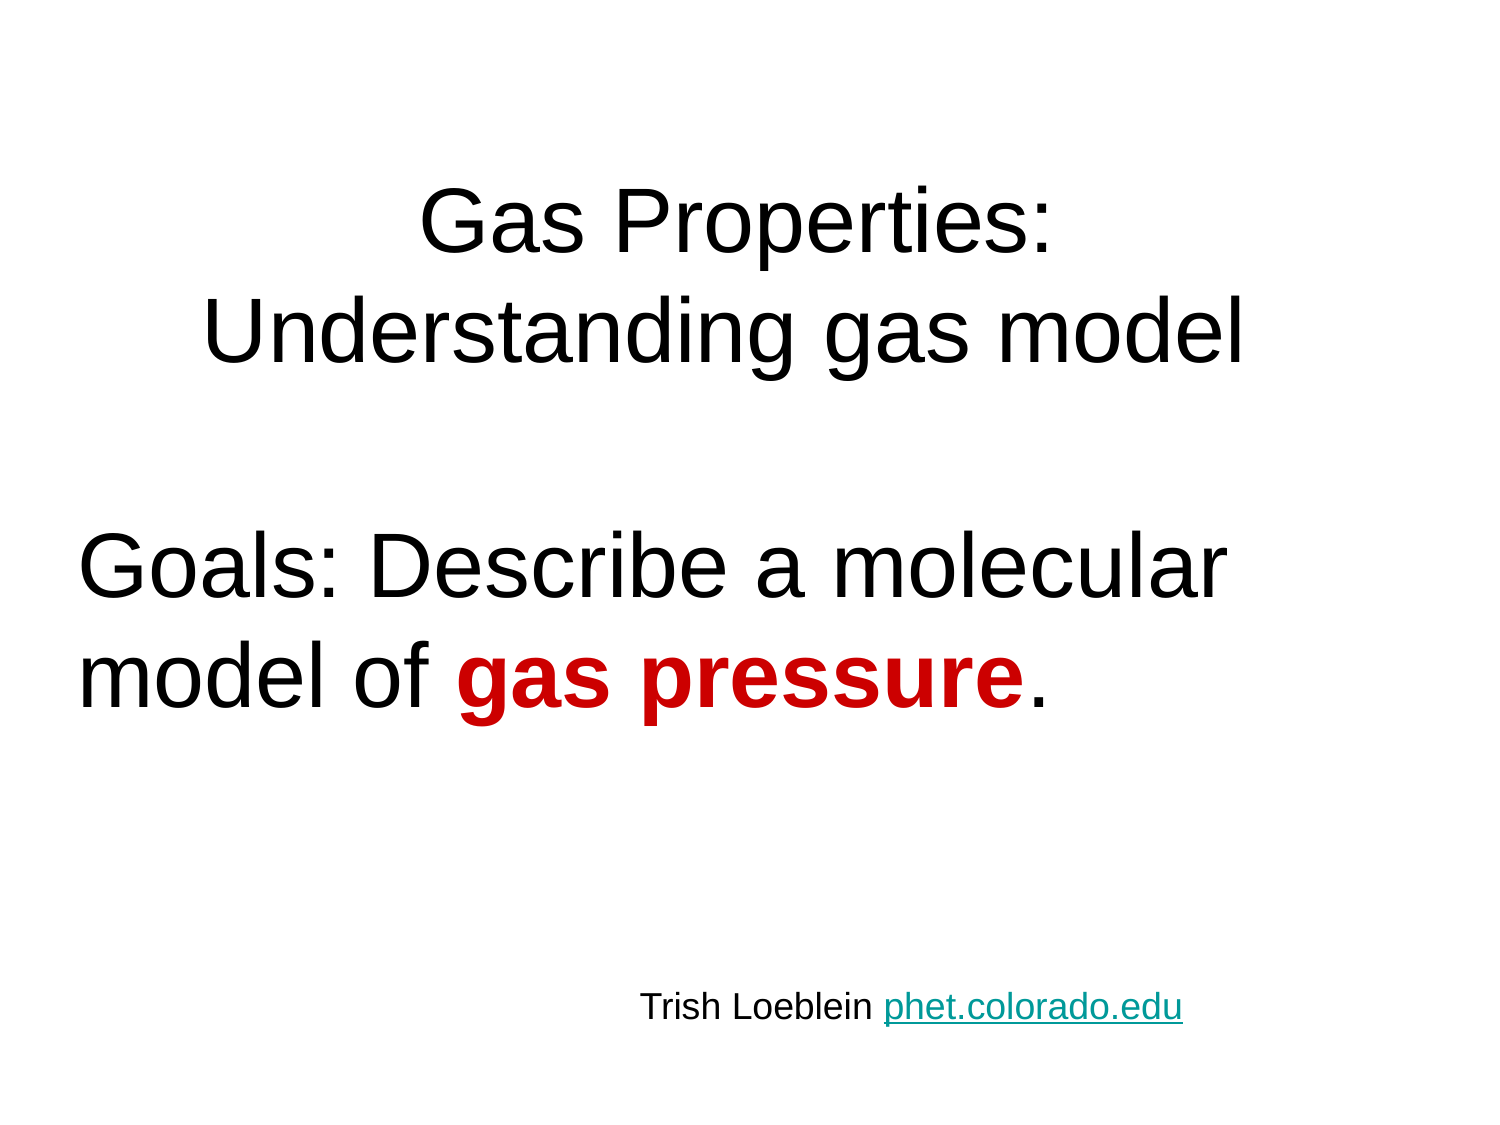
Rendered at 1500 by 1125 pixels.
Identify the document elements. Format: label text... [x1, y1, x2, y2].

title Gas Properties: Understanding gas model [99, 149, 1376, 392]
text_box Trish Loeblein phet.colorado.edu [624, 974, 1213, 1035]
subtitle Goals: Describe a molecular model of gas pressure. [62, 399, 1376, 926]
